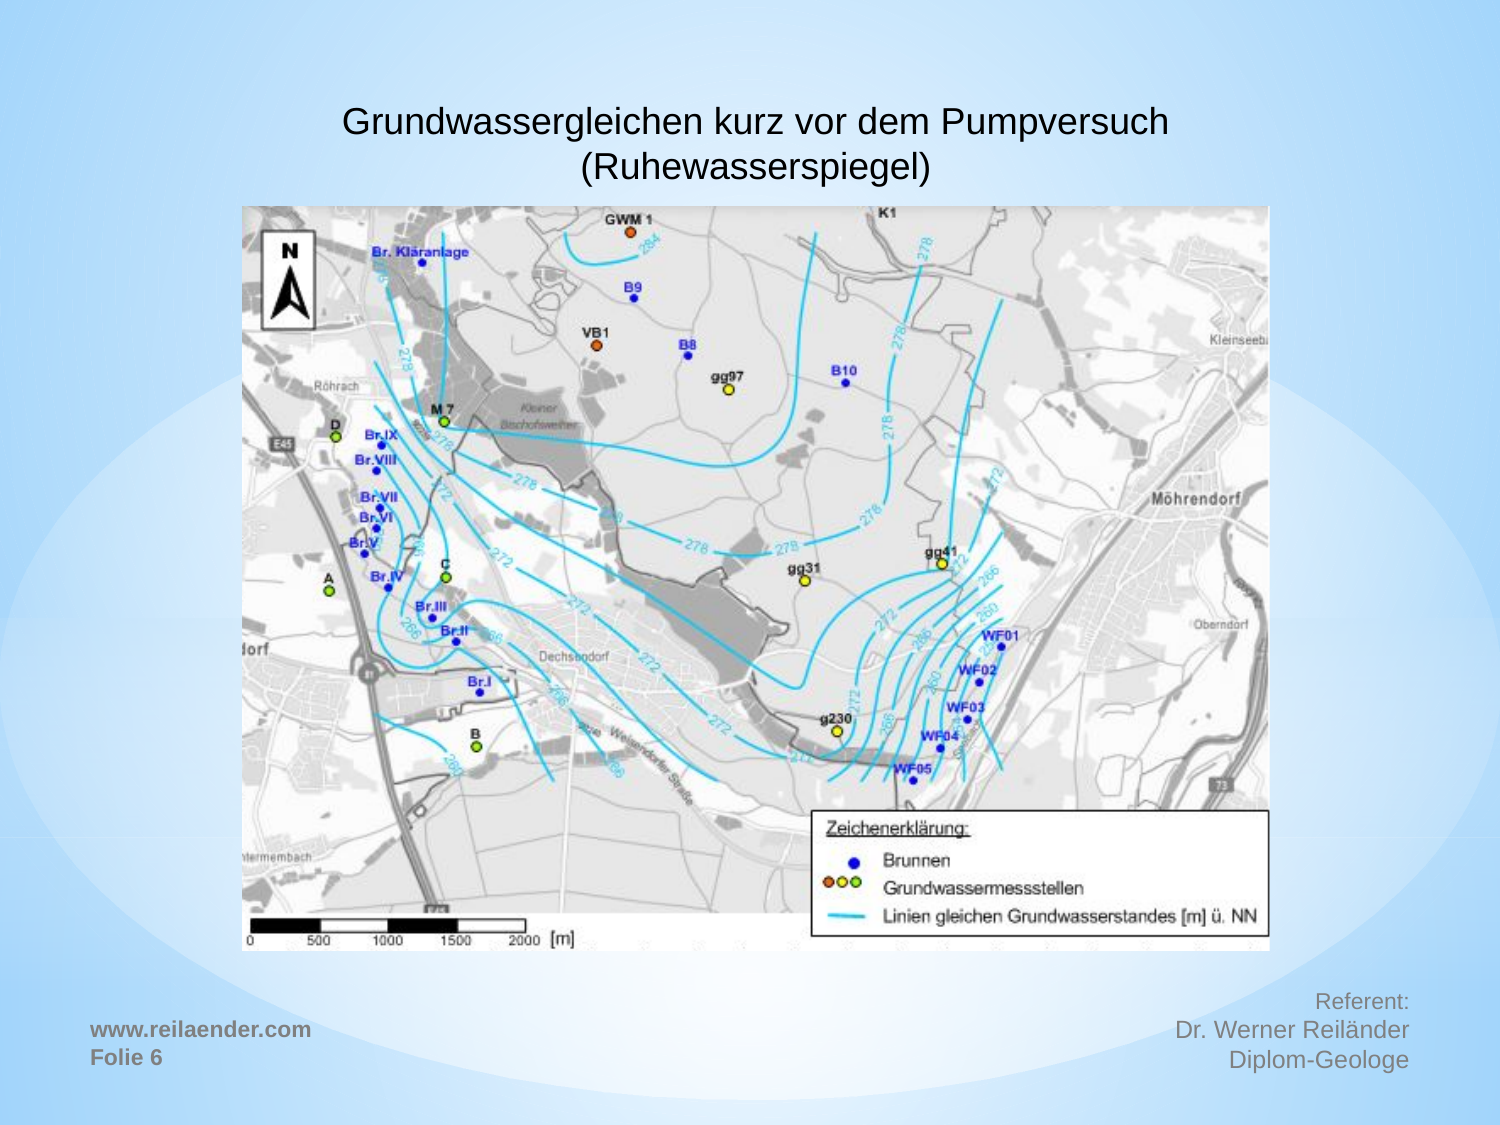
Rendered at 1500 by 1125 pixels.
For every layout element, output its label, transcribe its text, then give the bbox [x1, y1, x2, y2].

slide_number Referent: Dr. Werner Reiländer Diplom-Geologe [1012, 1012, 1425, 1073]
text_box Grundwassergleichen kurz vor dem Pumpversuch (Ruhewasserspiegel) [327, 89, 1185, 195]
footer www.reilaender.com Folie 6 [75, 1012, 625, 1073]
picture [241, 206, 1270, 951]
